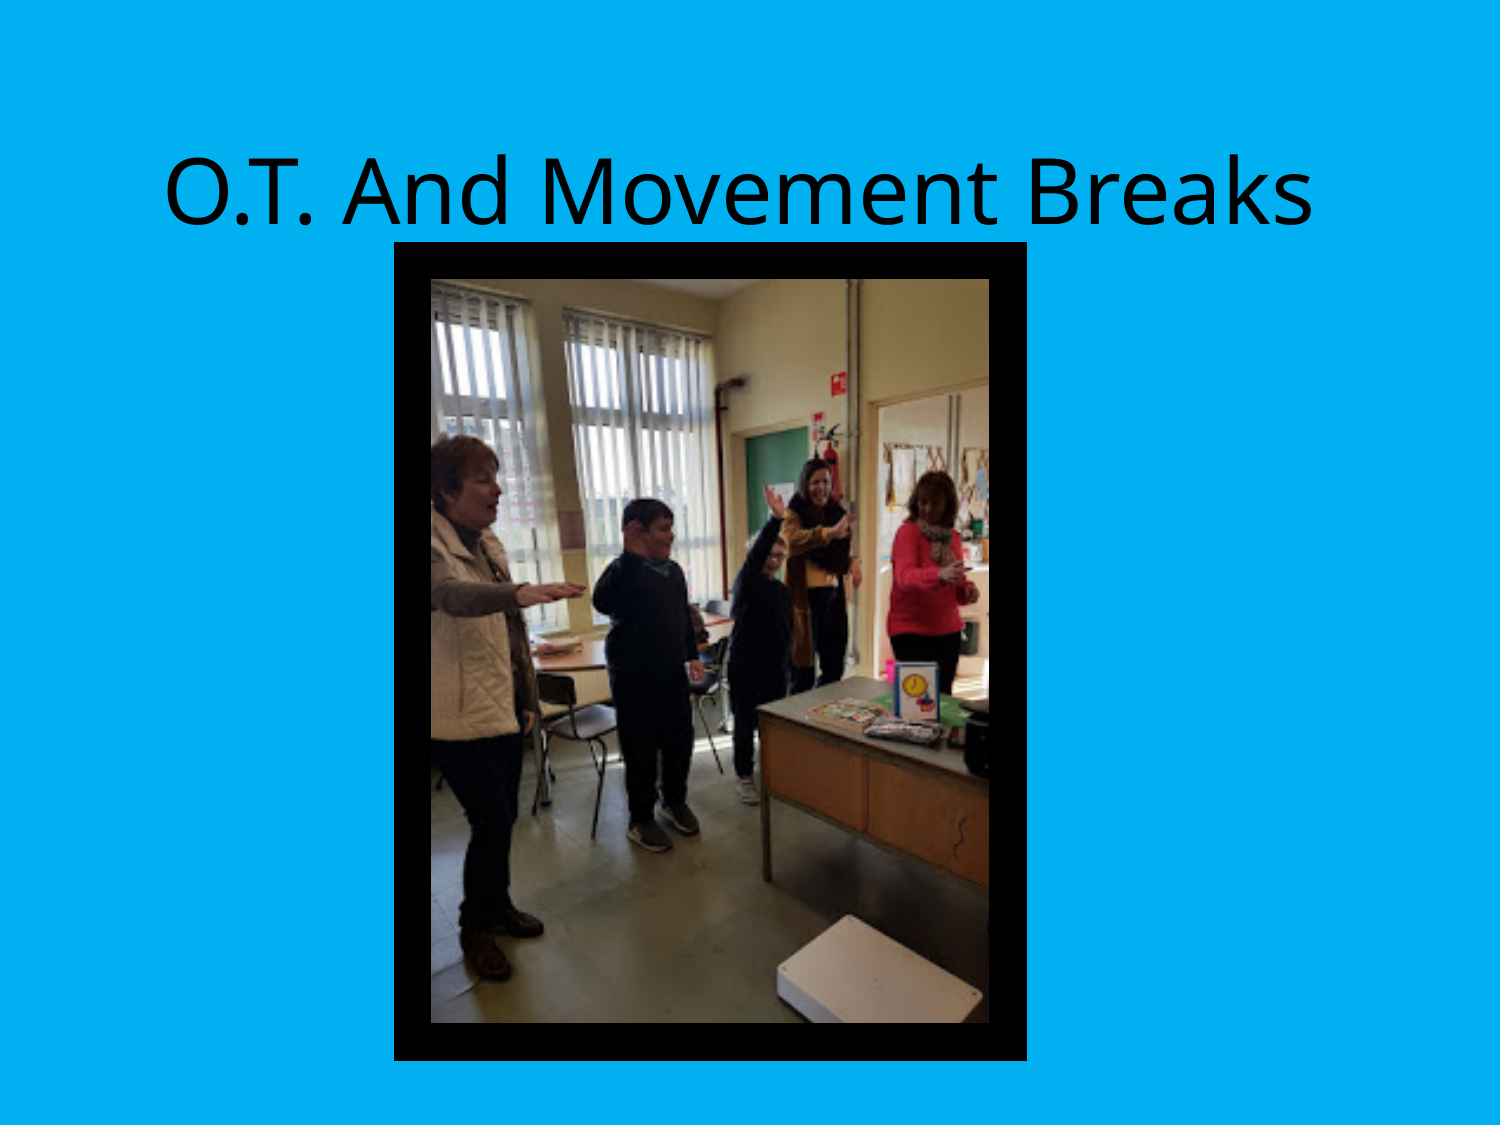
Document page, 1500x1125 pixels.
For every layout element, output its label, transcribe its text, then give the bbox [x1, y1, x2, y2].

text_box O.T. And Movement Breaks [147, 125, 1353, 251]
picture [430, 278, 990, 1024]
